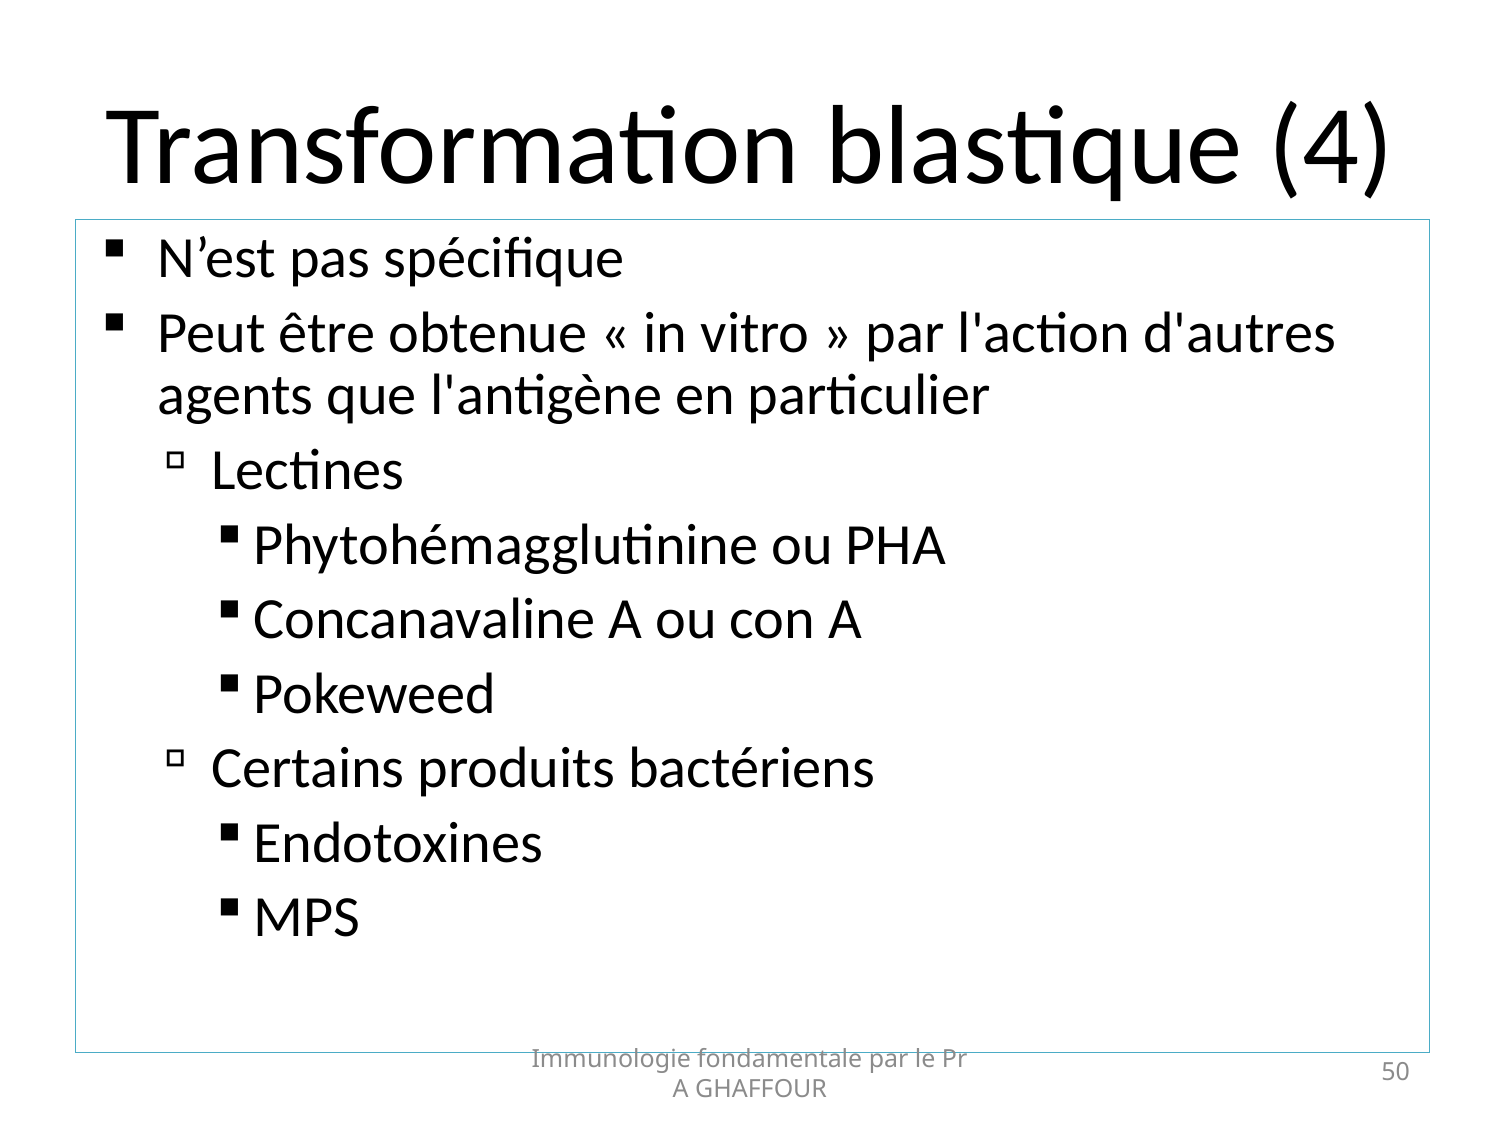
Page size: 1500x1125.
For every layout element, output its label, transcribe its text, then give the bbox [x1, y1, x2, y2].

slide_number 50 [1074, 1042, 1425, 1103]
footer Immunologie fondamentale par le Pr A GHAFFOUR [512, 1042, 988, 1103]
list N’est pas spécifique Peut être obtenue « in vitro » par l'action d'autres agents que l'antigène en particulier Lectines Phytohémagglutinine ou PHA Concanavaline A ou con A Pokeweed Certains produits bactériens Endotoxines MPS [75, 219, 1430, 1053]
title Transformation blastique (4) [75, 45, 1425, 219]
